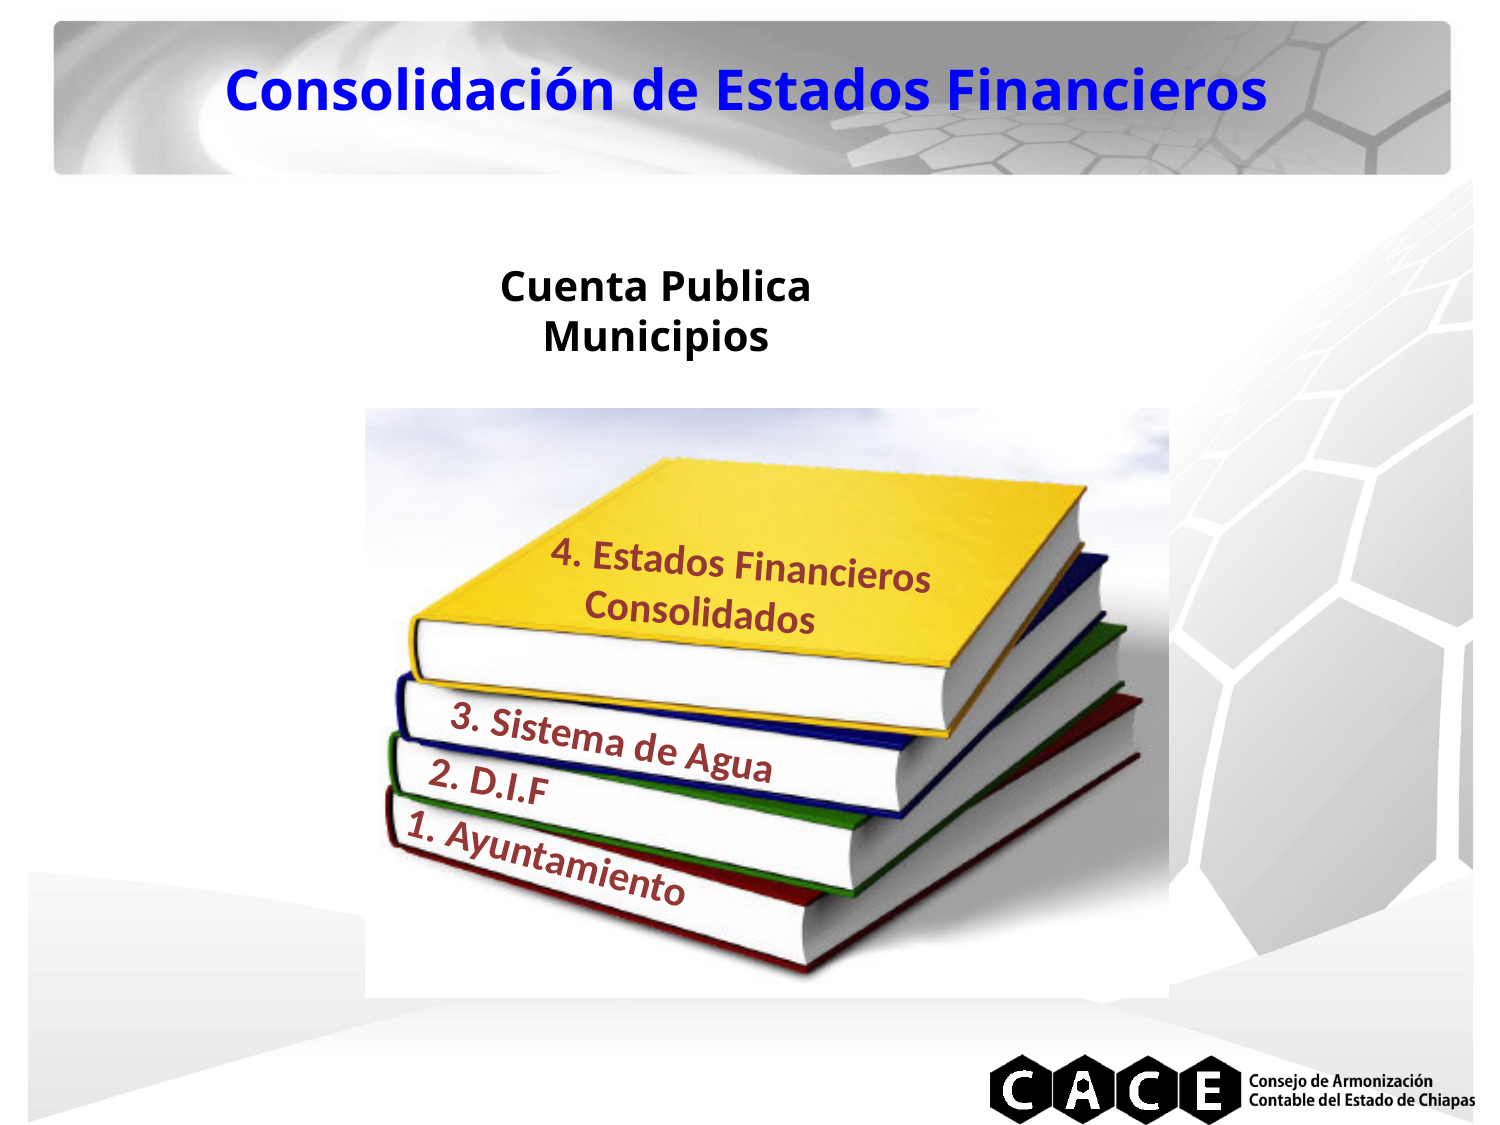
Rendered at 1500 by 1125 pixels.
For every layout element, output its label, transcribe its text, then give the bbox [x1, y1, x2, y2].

text_box Consolidación de Estados Financieros [31, 56, 1461, 130]
text_box Cuenta Publica Municipios [466, 211, 845, 407]
picture [364, 408, 1169, 999]
